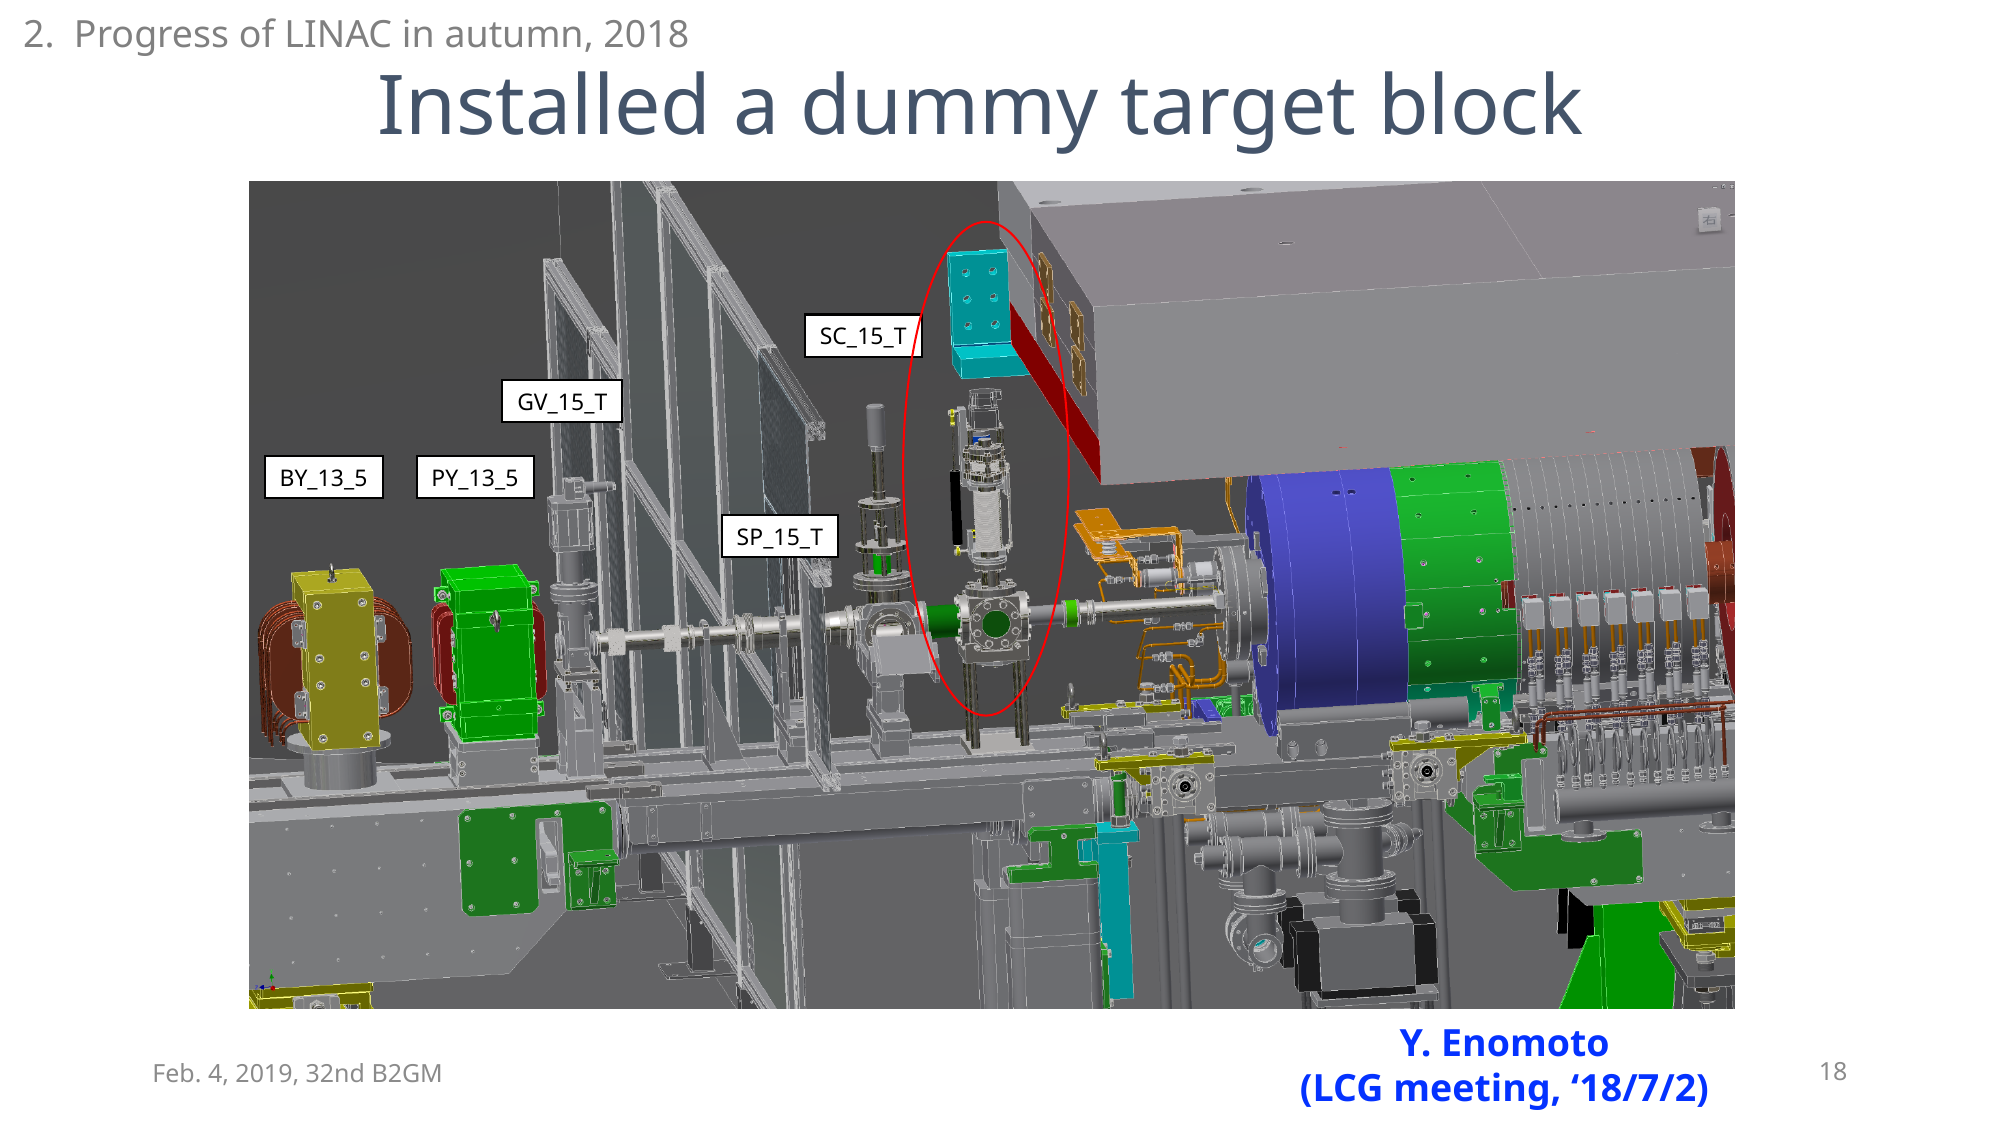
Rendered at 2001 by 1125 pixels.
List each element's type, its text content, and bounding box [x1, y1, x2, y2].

text_box 2. Progress of LINAC in autumn, 2018 [8, 2, 705, 63]
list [249, 181, 1735, 1009]
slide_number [137, 1042, 588, 1103]
text_box Y. Enomoto (LCG meeting, ‘18/7/2) [1265, 1011, 1745, 1117]
title Installed a dummy target block [362, 44, 1638, 170]
slide_number 17 [1412, 1042, 1863, 1103]
